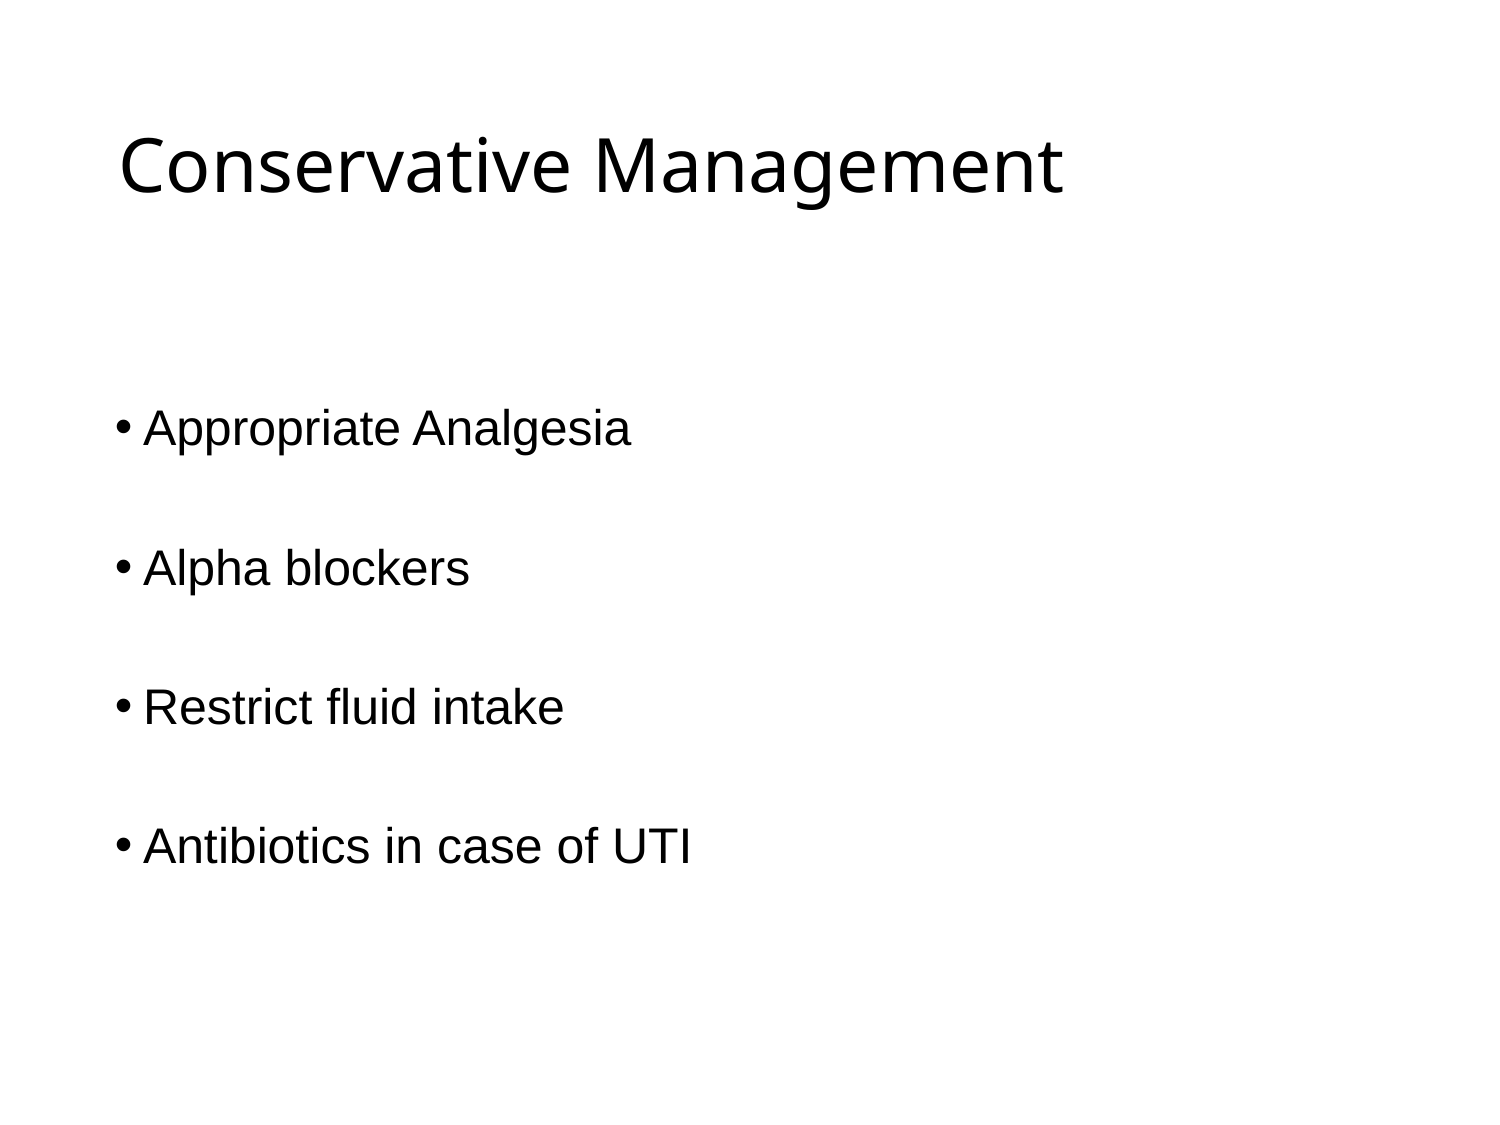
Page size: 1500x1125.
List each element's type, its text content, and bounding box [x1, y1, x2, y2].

list Appropriate Analgesia Alpha blockers Restrict fluid intake Antibiotics in case of UTI [99, 249, 1450, 970]
title Conservative Management [103, 59, 1397, 249]
